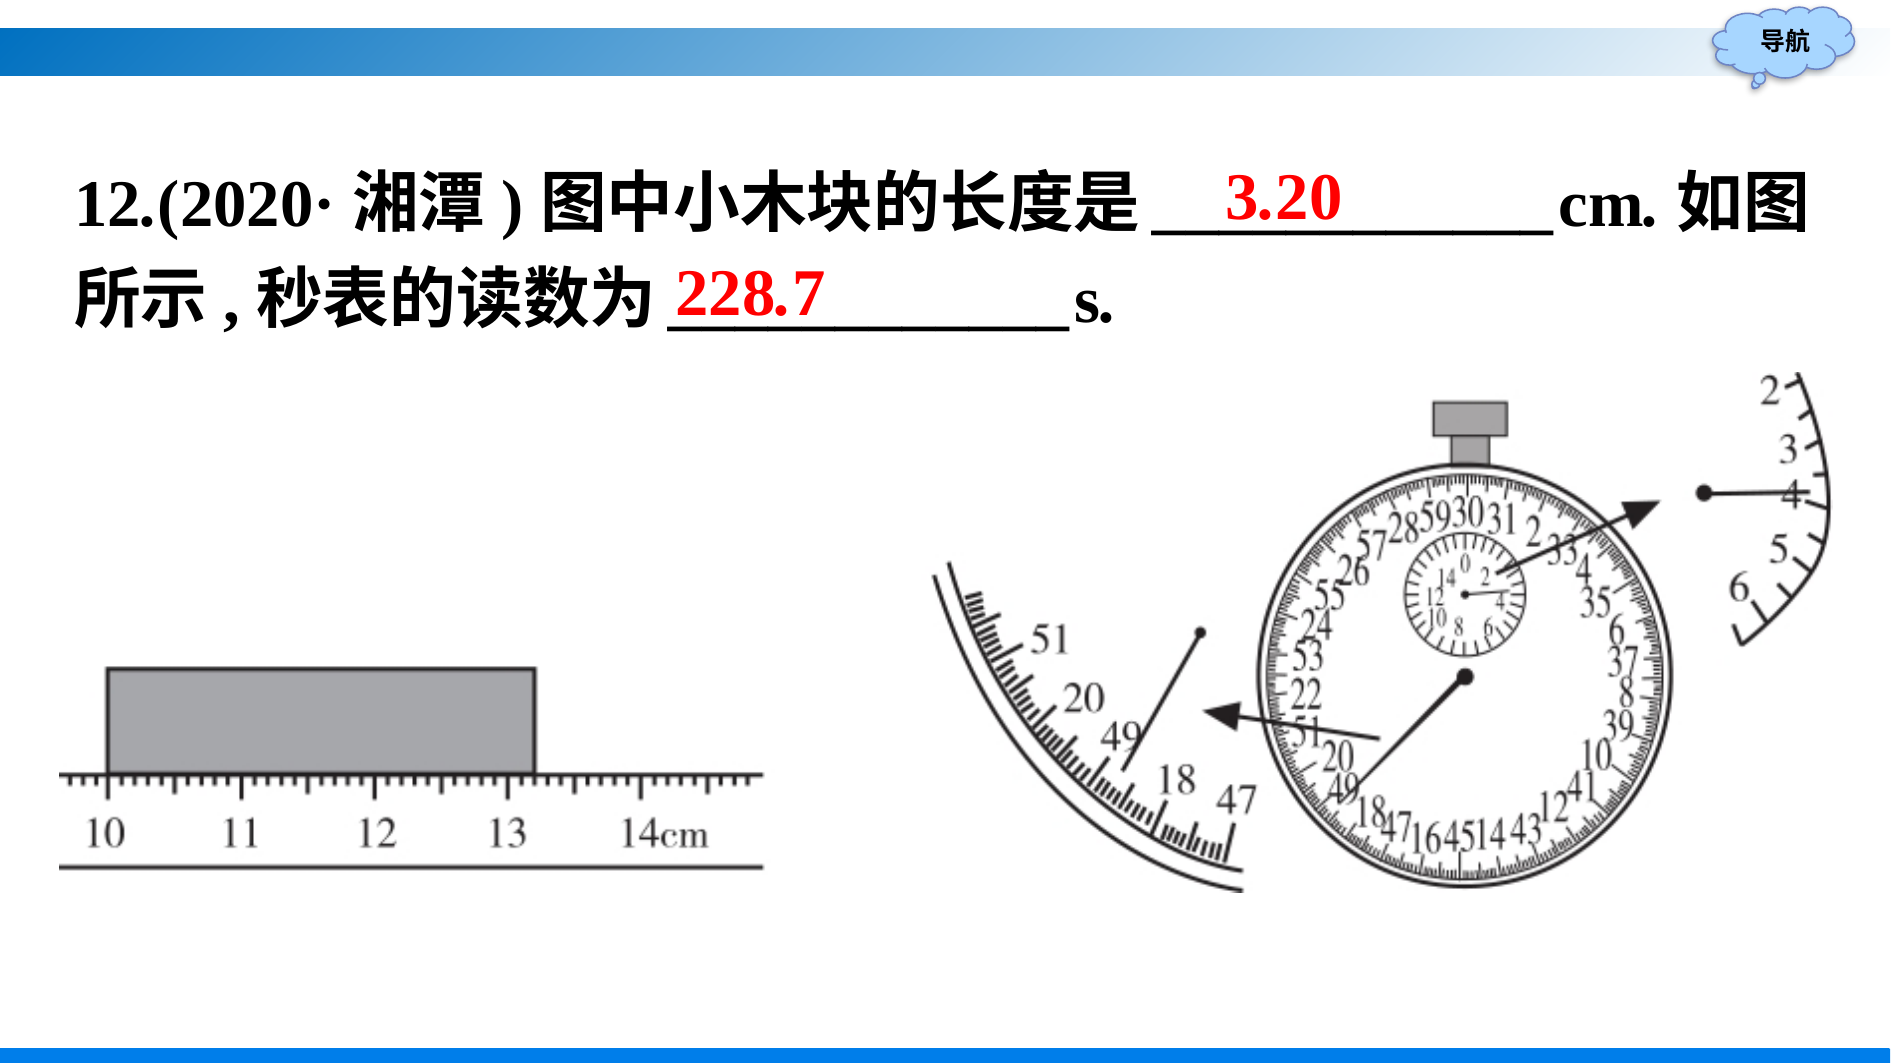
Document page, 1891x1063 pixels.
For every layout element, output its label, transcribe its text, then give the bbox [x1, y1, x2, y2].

picture [59, 372, 1833, 894]
text_box 228.7 [660, 241, 842, 336]
text_box 12.(2020·湘潭)图中小木块的长度是____________cm.如图所示,秒表的读数为____________s. [59, 136, 1833, 344]
text_box 3.20 [1210, 145, 1358, 240]
